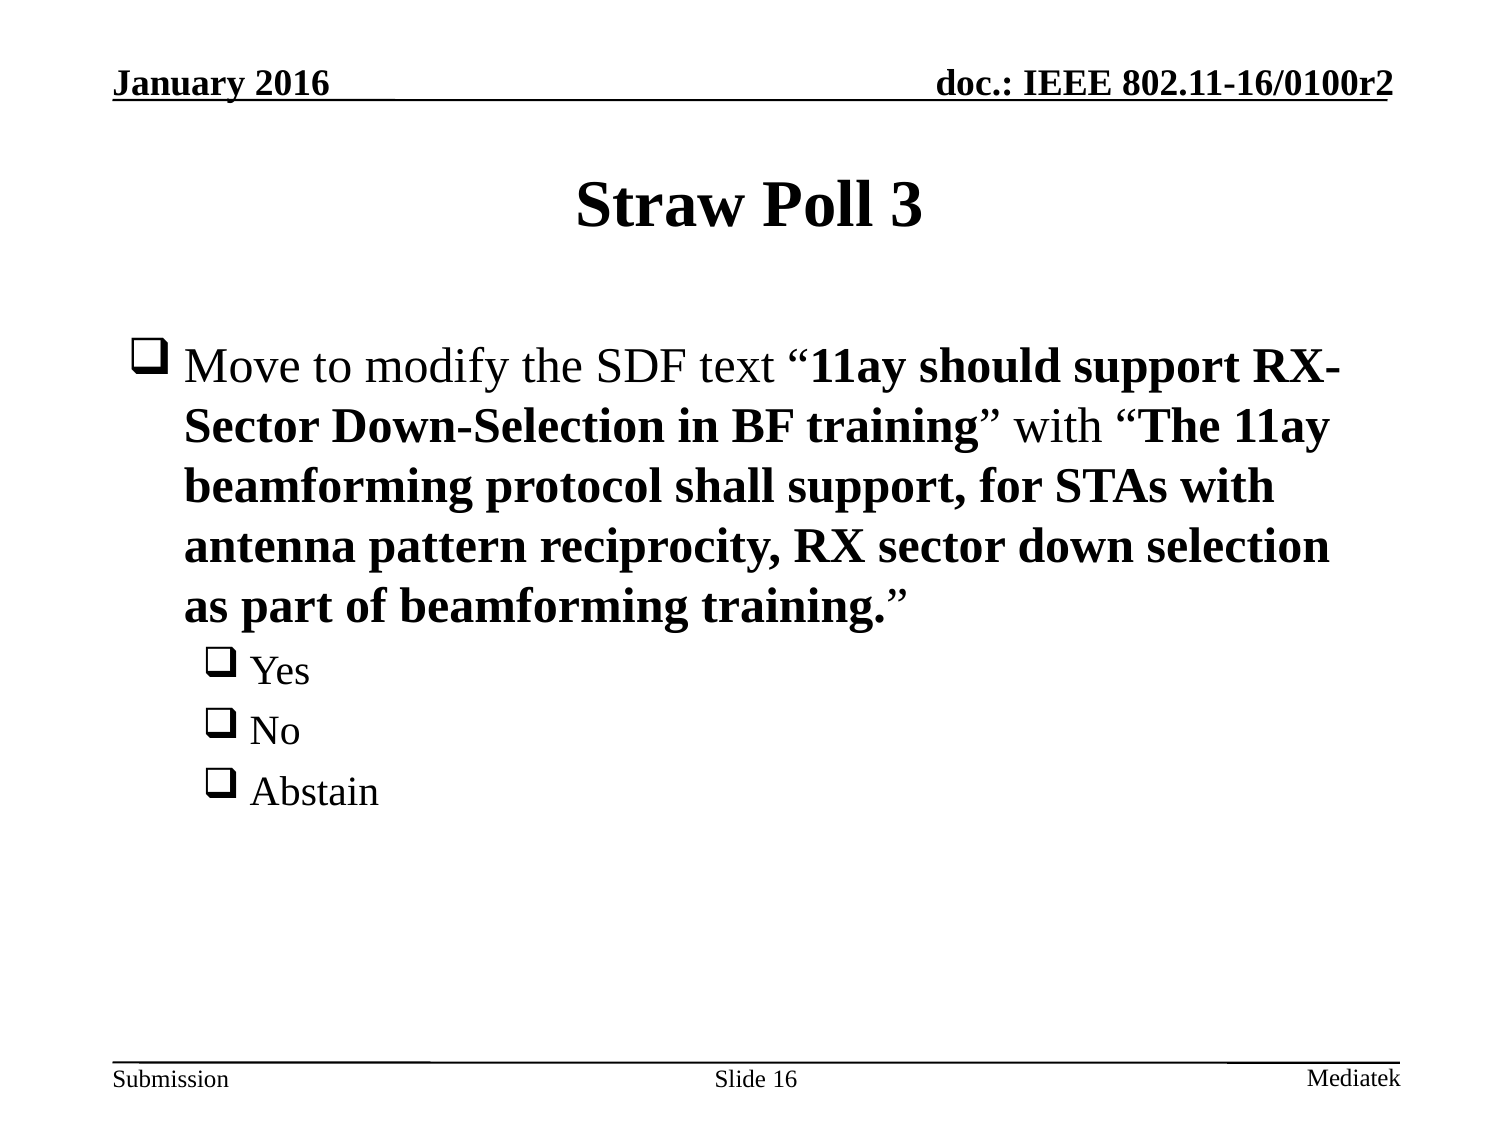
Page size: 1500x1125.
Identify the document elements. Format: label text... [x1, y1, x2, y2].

list Move to modify the SDF text “11ay should support RX-Sector Down-Selection in BF training” with “The 11ay beamforming protocol shall support, for STAs with antenna pattern reciprocity, RX sector down selection as part of beamforming training.” Yes No Abstain [112, 324, 1388, 1000]
slide_number 16 [712, 1061, 800, 1123]
title Straw Poll 3 [112, 112, 1388, 288]
